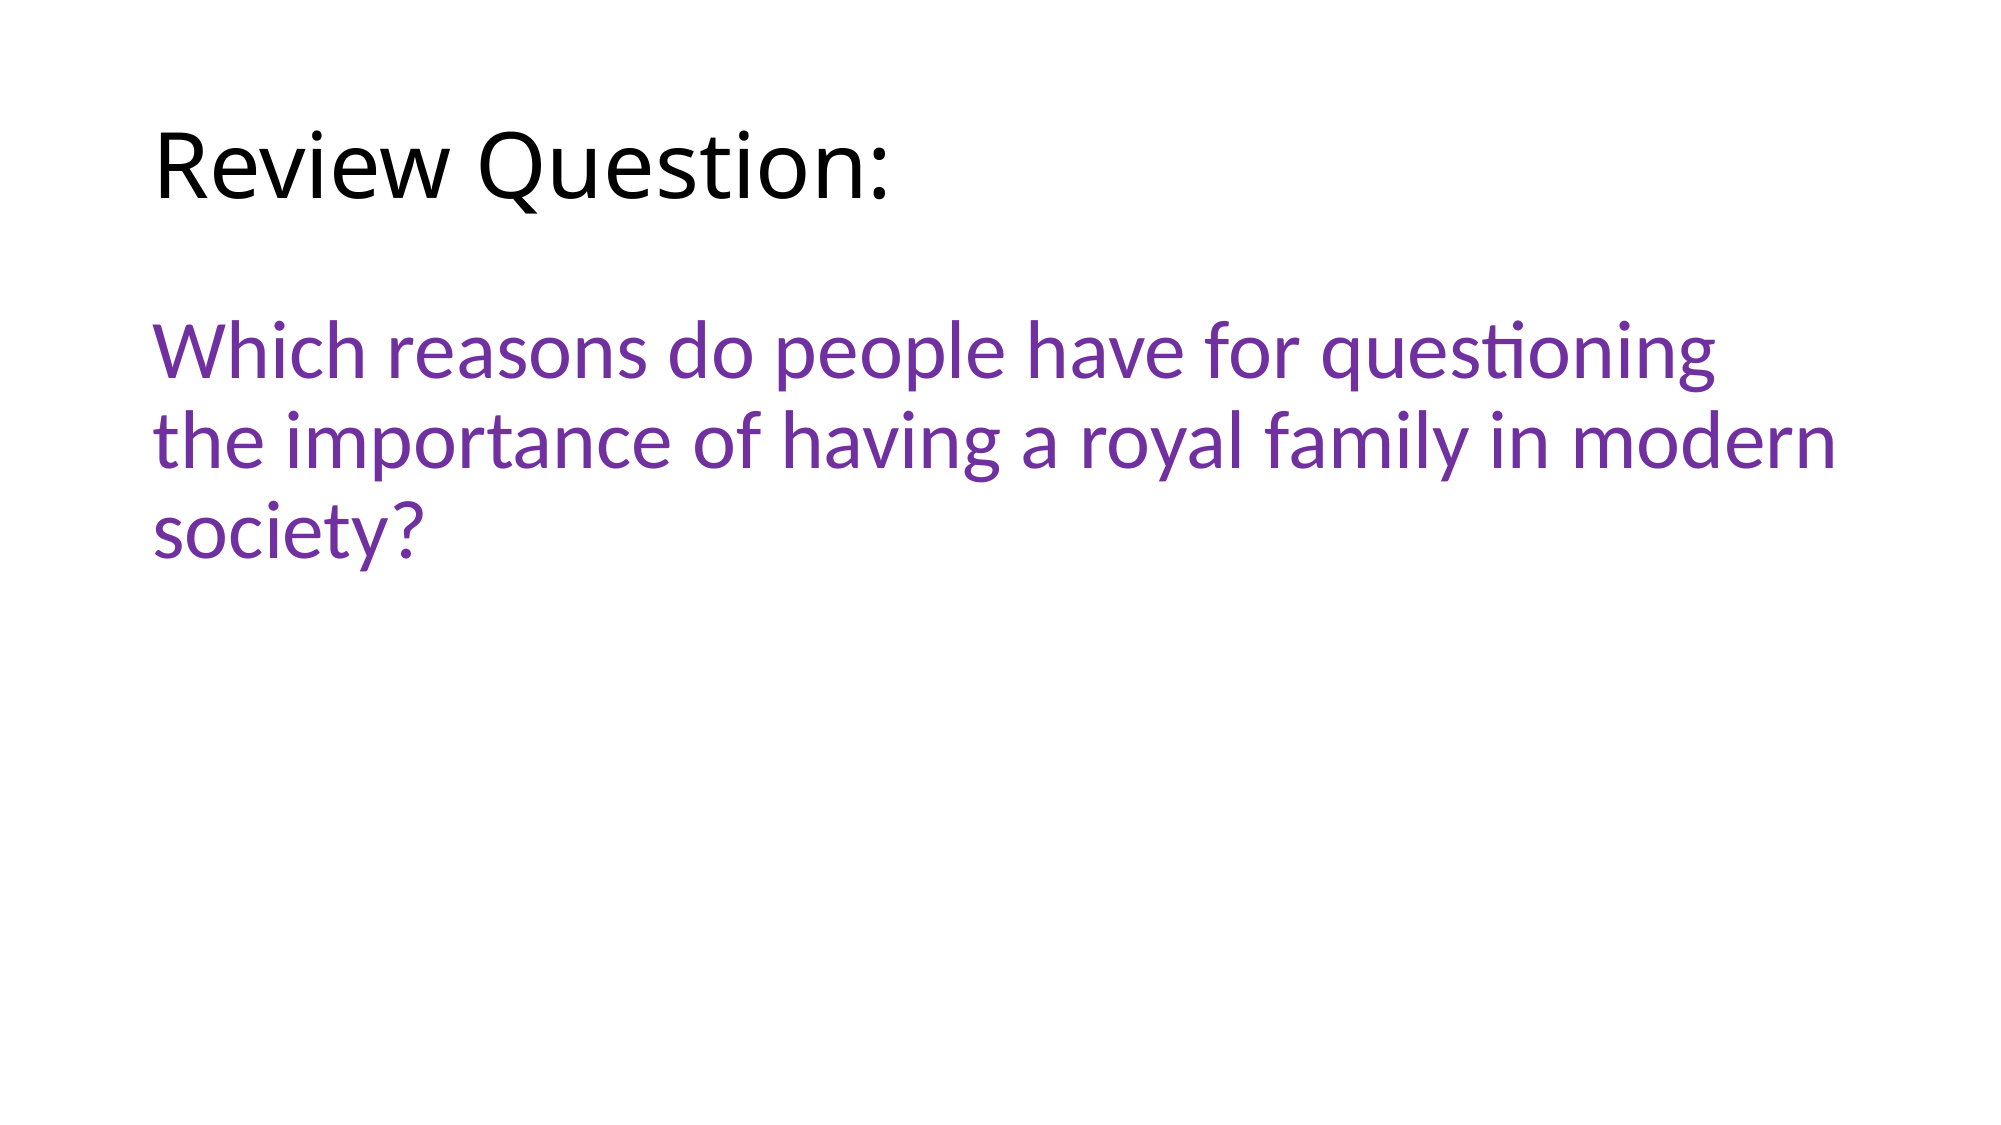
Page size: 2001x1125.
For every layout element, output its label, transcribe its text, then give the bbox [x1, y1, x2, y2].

list Which reasons do people have for questioning the importance of having a royal family in modern society? [137, 299, 1863, 1014]
title Review Question: [137, 59, 1863, 278]
